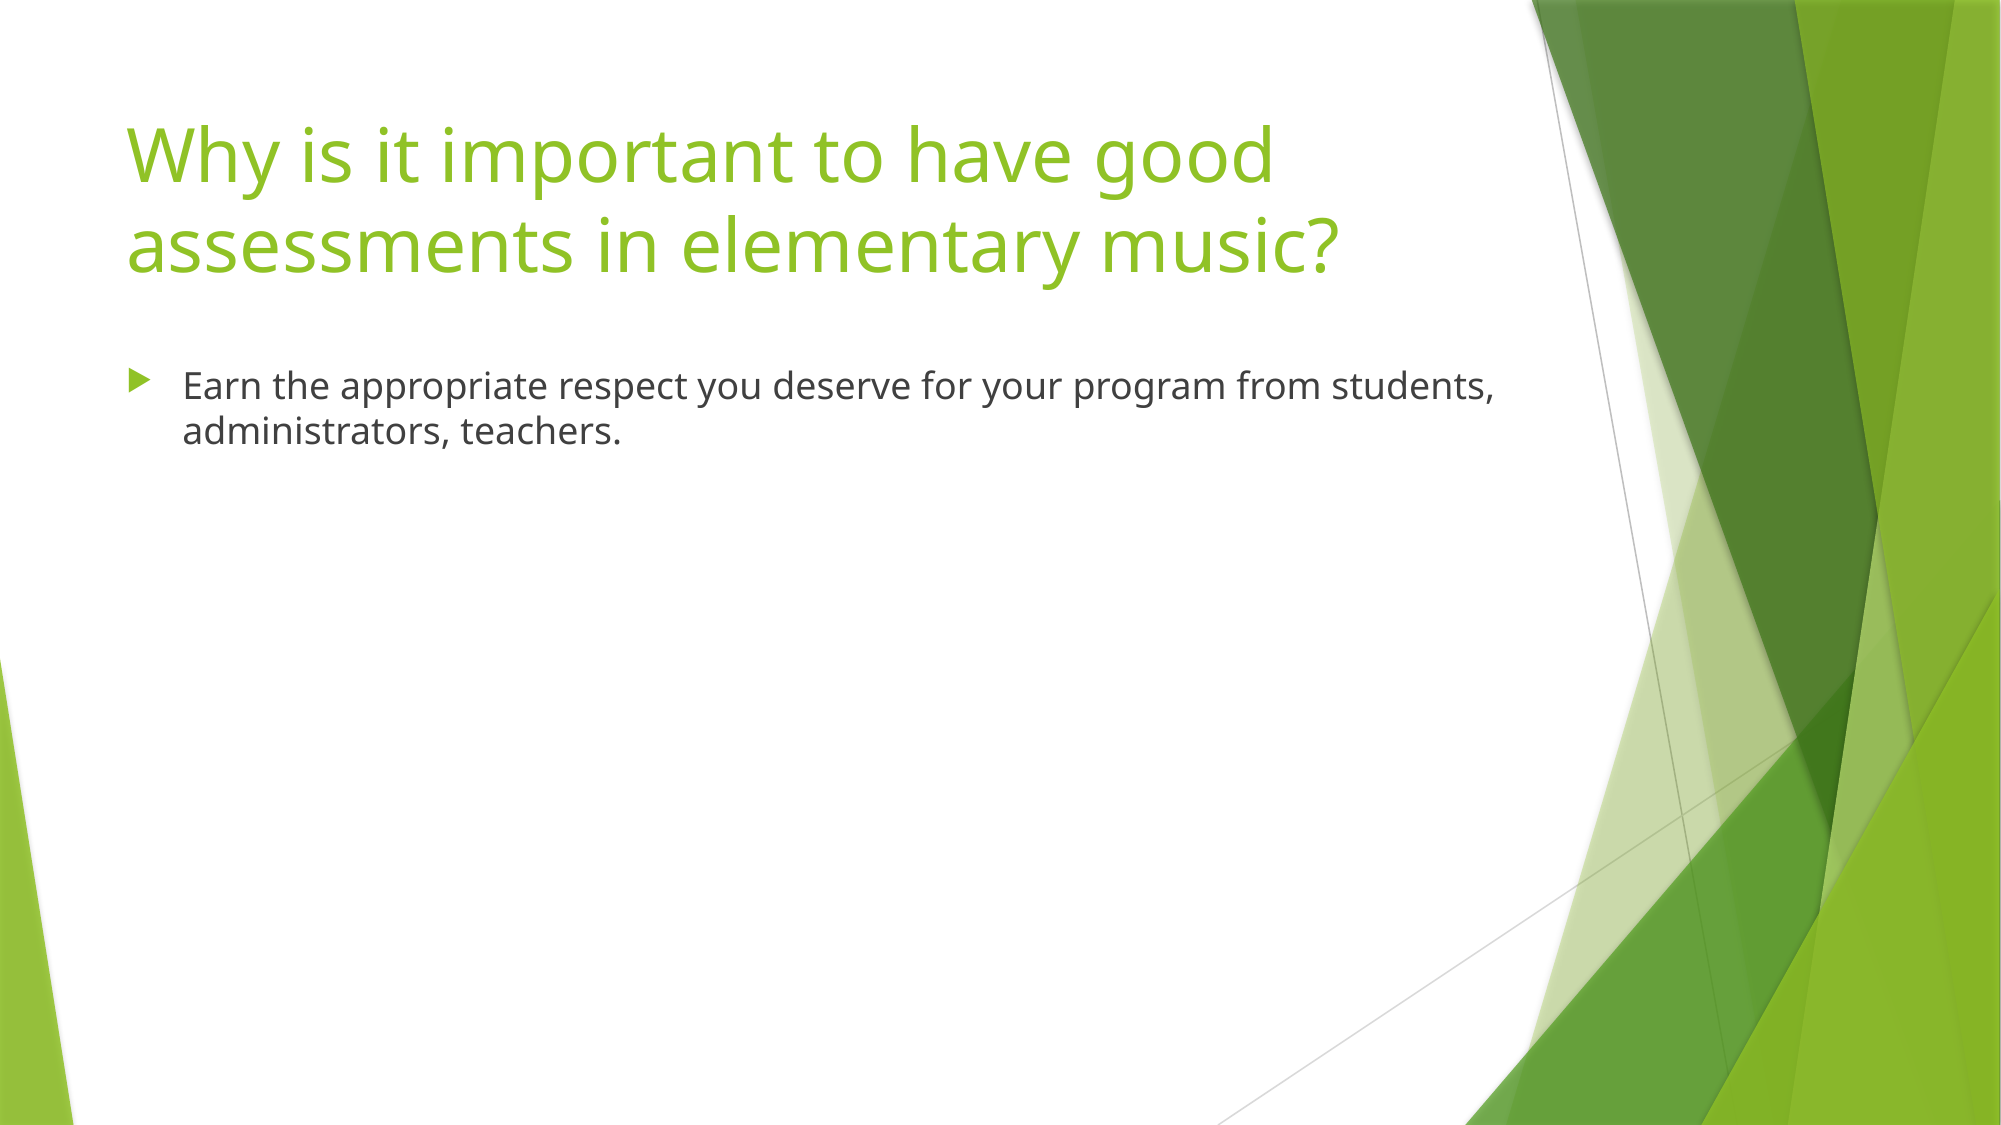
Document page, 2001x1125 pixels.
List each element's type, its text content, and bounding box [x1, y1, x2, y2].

title Why is it important to have good assessments in elementary music? [111, 99, 1522, 317]
list Earn the appropriate respect you deserve for your program from students, administrators, teachers. [111, 354, 1522, 992]
